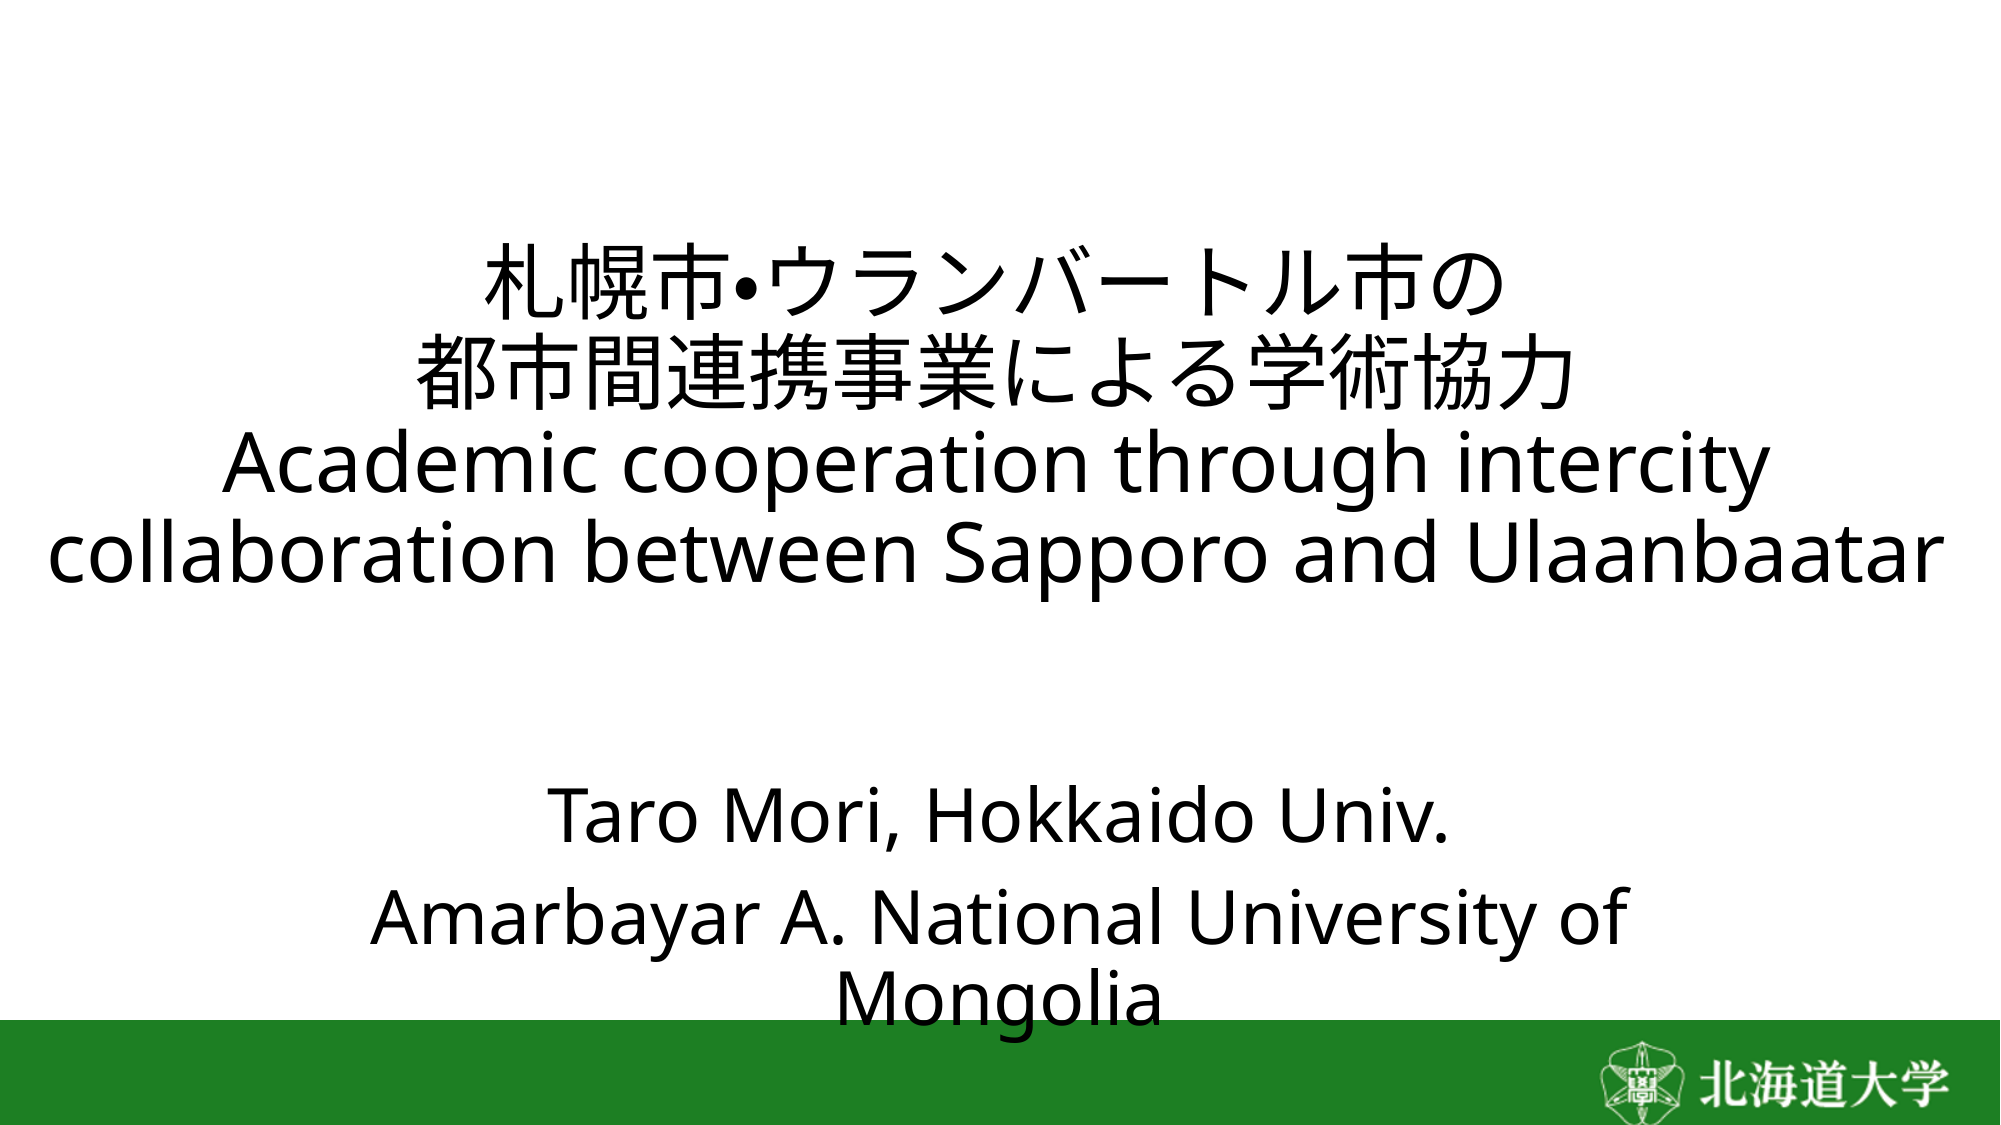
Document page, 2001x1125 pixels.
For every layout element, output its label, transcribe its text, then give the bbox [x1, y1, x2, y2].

picture [0, 1020, 2000, 1125]
title 札幌市・ウランバートル市の 都市間連携事業による学術協力 Academic cooperation through intercity collaboration between Sapporo and Ulaanbaatar [19, 137, 1975, 709]
subtitle Taro Mori, Hokkaido Univ. Amarbayar A. National University of Mongolia [249, 770, 1750, 863]
